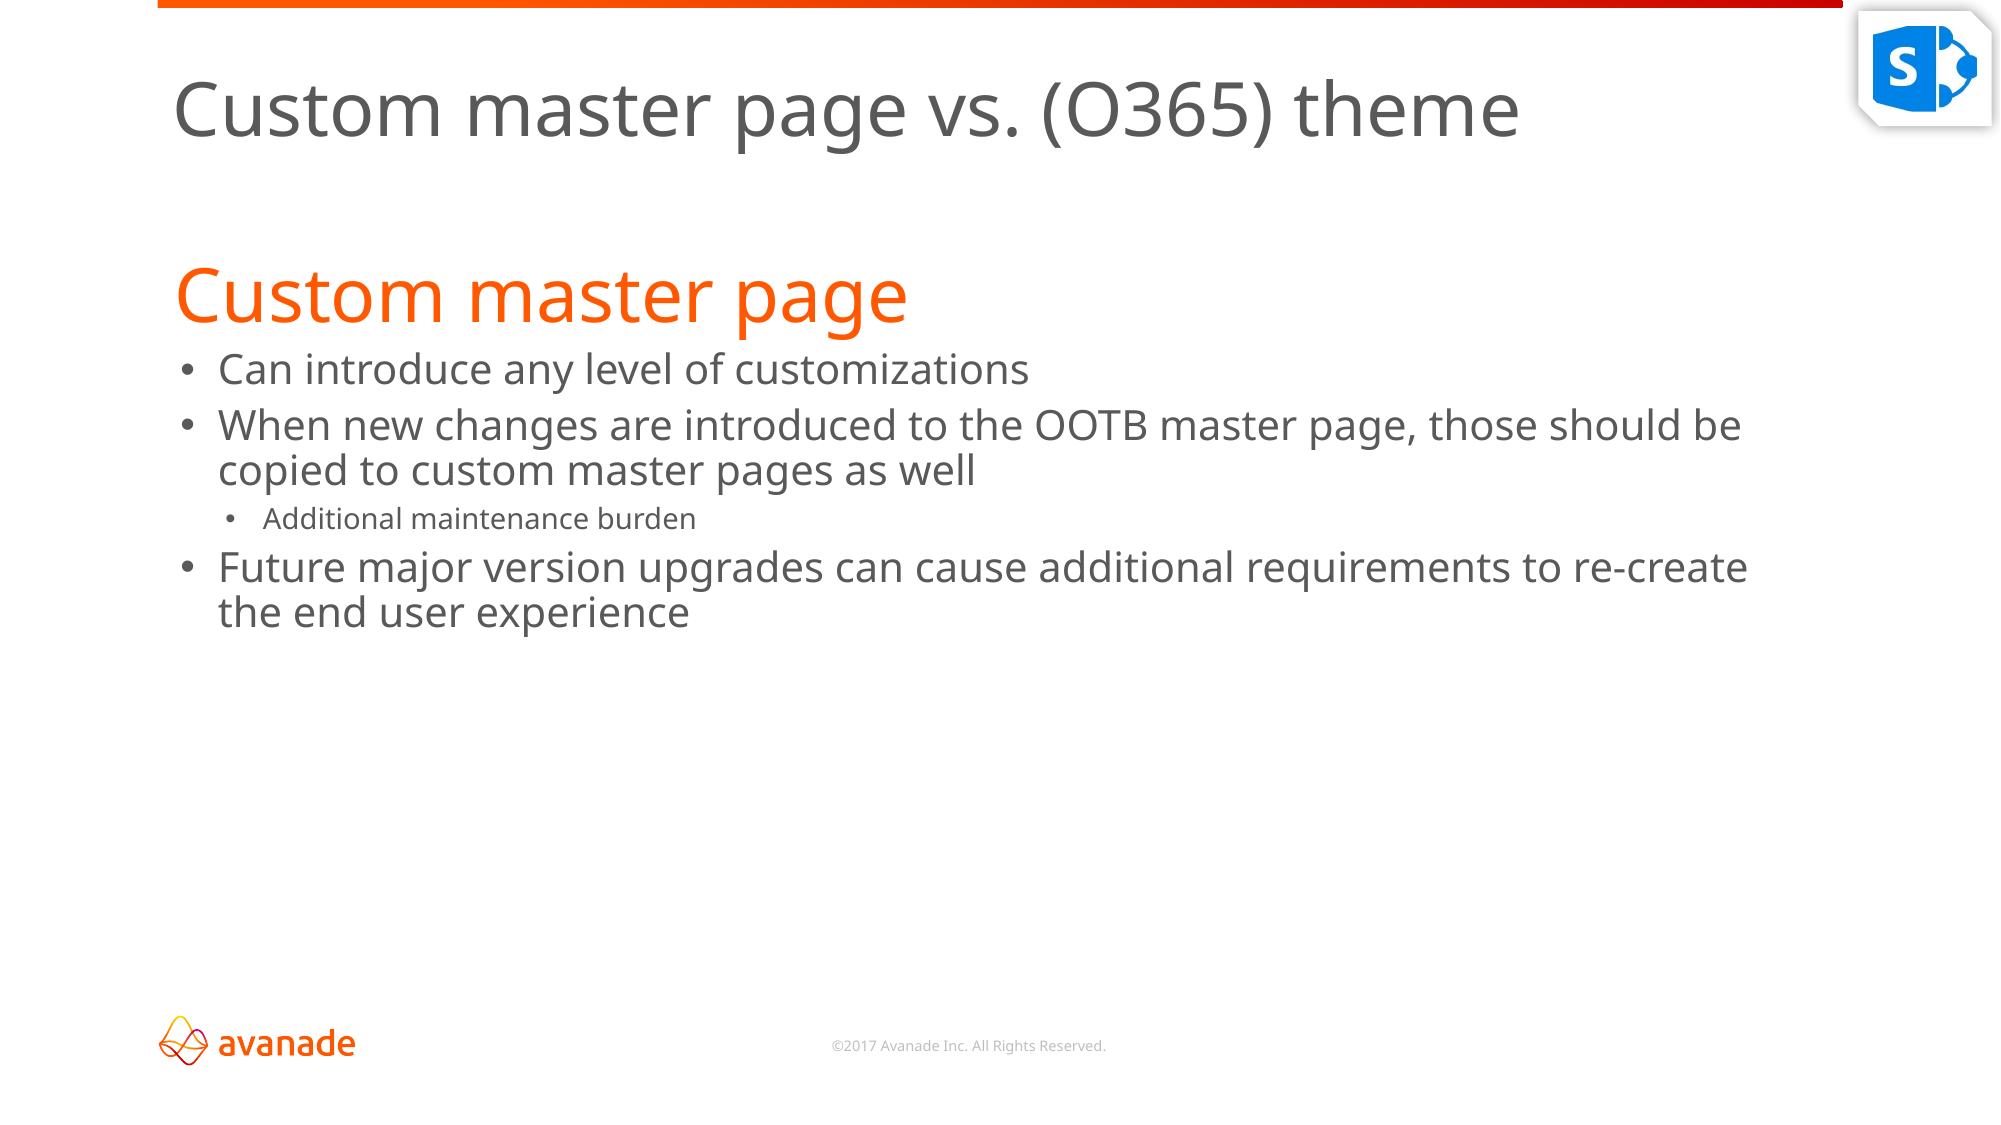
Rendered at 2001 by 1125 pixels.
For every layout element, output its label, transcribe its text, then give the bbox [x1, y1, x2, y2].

picture [1865, 18, 1985, 119]
picture [138, 995, 384, 1086]
list Custom master page Can introduce any level of customizations When new changes are introduced to the OOTB master page, those should be copied to custom master pages as well Additional maintenance burden Future major version upgrades can cause additional requirements to re-create the end user experience [159, 249, 1804, 1043]
title Custom master page vs. (O365) theme [157, 64, 1843, 228]
